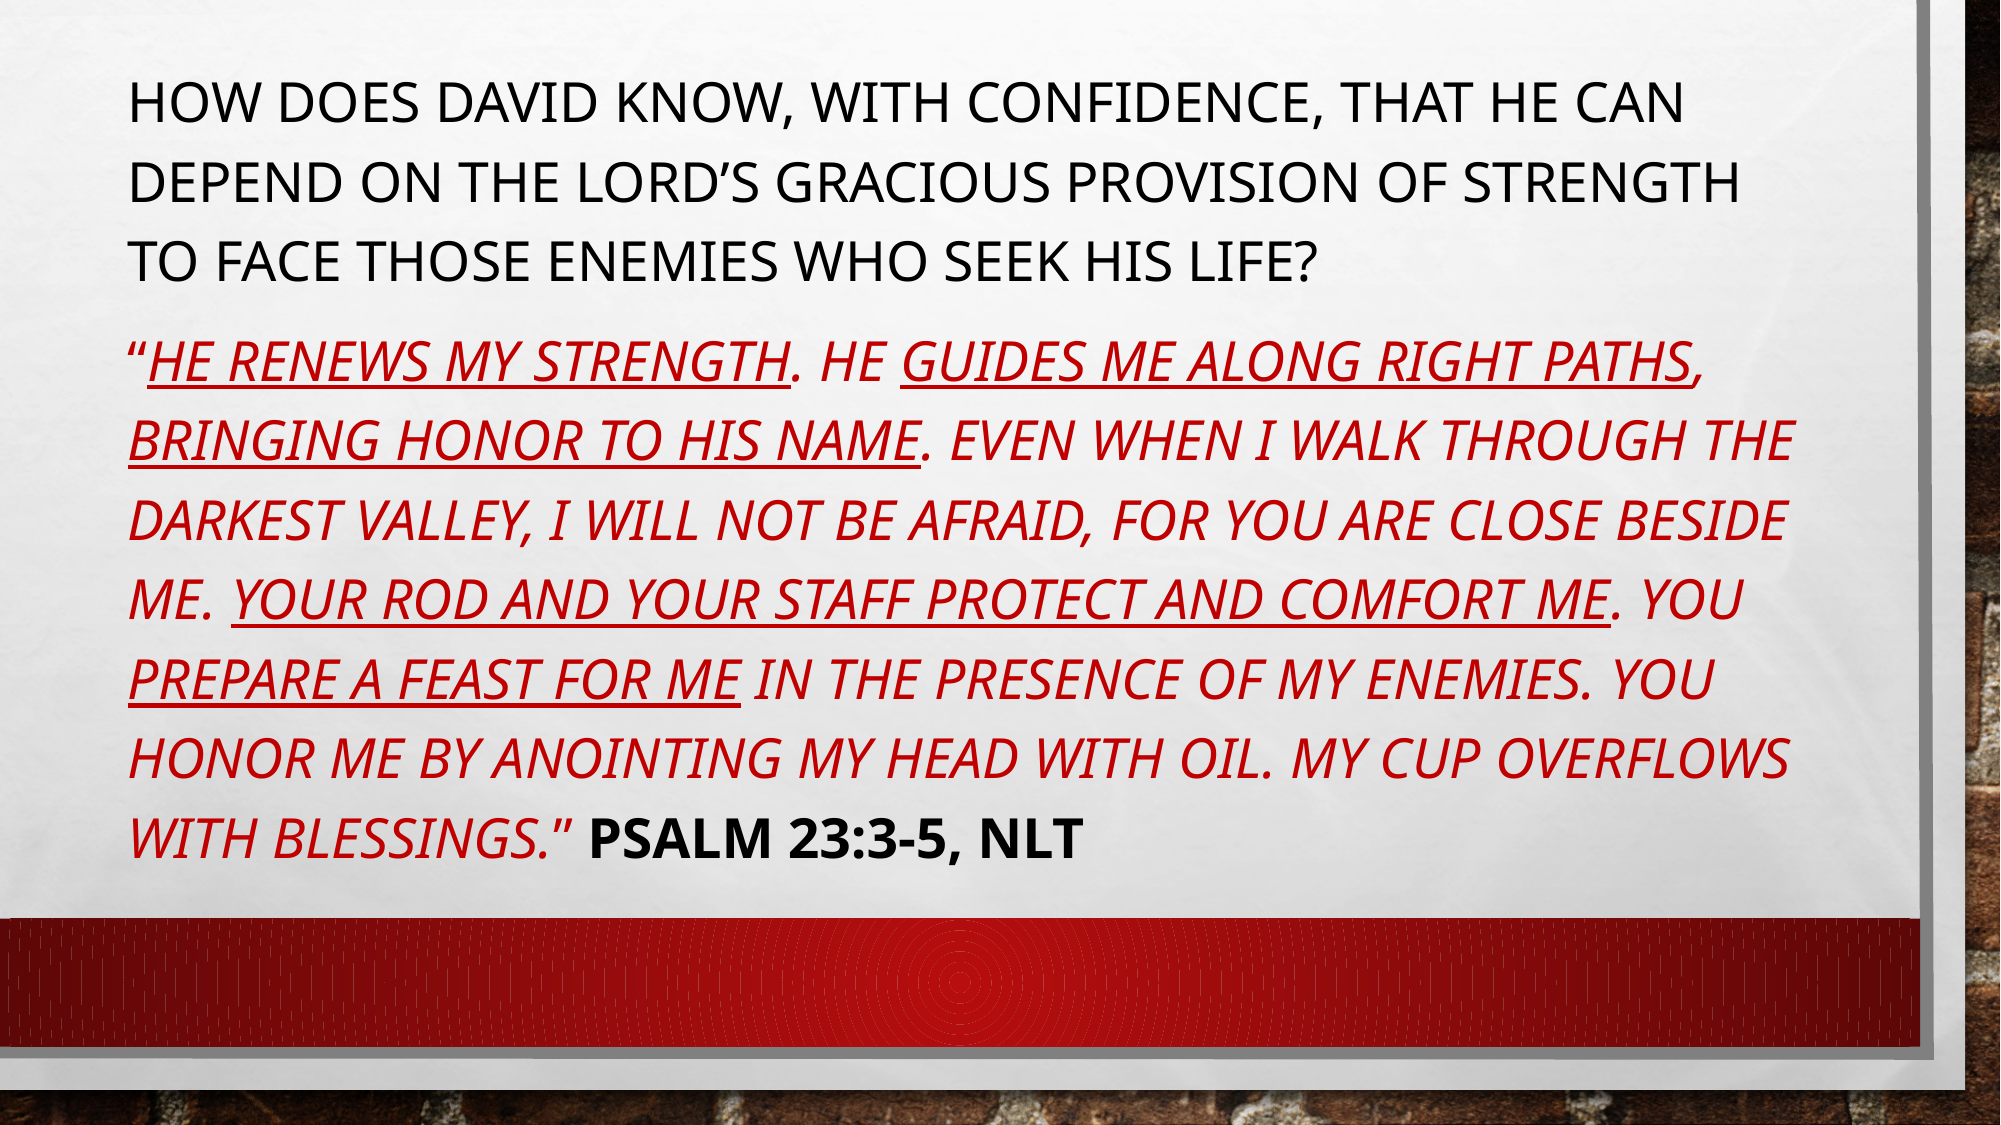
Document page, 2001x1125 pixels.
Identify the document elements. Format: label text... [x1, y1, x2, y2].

list How does David know, with confidence, that he can depend on the Lord’s gracious provision of strength to face those enemies who seek His life? “He renews my strength. He guides me along right paths, bringing honor to his name. Even when I walk through the darkest valley, I will not be afraid, for you are close beside me. Your rod and your staff protect and comfort me. You prepare a feast for me in the presence of my enemies. You honor me by anointing my head with oil. My cup overflows with blessings.” Psalm 23:3-5, NLT [112, 46, 1818, 882]
picture [0, 0, 2000, 1125]
